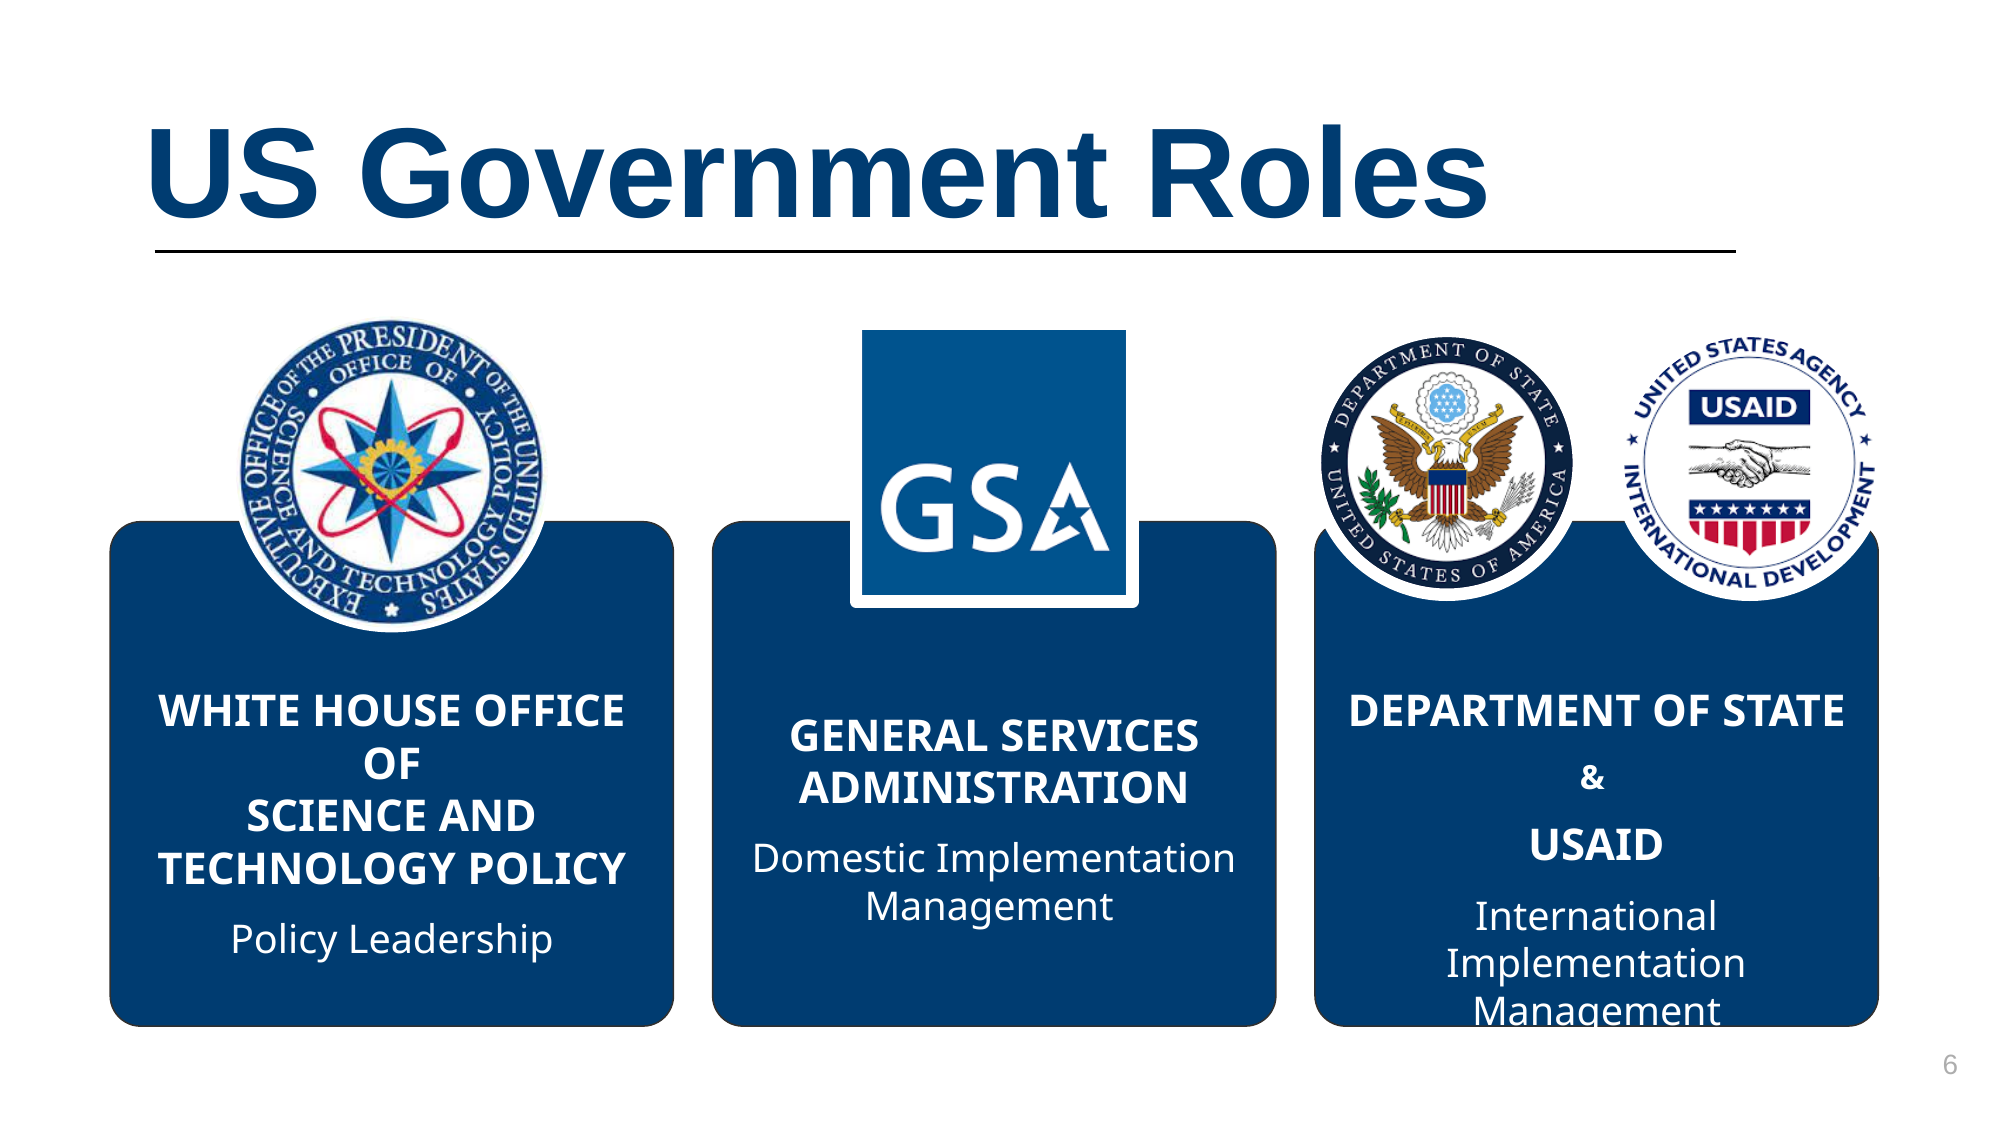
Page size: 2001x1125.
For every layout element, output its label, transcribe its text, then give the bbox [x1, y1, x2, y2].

text_box [712, 521, 1276, 1027]
picture [862, 330, 1127, 596]
text_box GENERAL SERVICES ADMINISTRATION Domestic Implementation Management [732, 692, 1256, 856]
picture [233, 313, 551, 631]
picture [1314, 330, 1580, 595]
picture [1617, 330, 1882, 595]
text_box WHITE HOUSE OFFICE OF SCIENCE AND TECHNOLOGY POLICY Policy Leadership [110, 667, 674, 985]
text_box DEPARTMENT OF STATE & USAID International Implementation Management [1314, 667, 1879, 832]
slide_number 6 [1853, 1019, 1974, 1106]
text_box [110, 985, 674, 1027]
text_box [1314, 521, 1879, 667]
title US Government Roles [129, 65, 1793, 259]
text_box [110, 521, 674, 667]
text_box [1314, 832, 1879, 1027]
